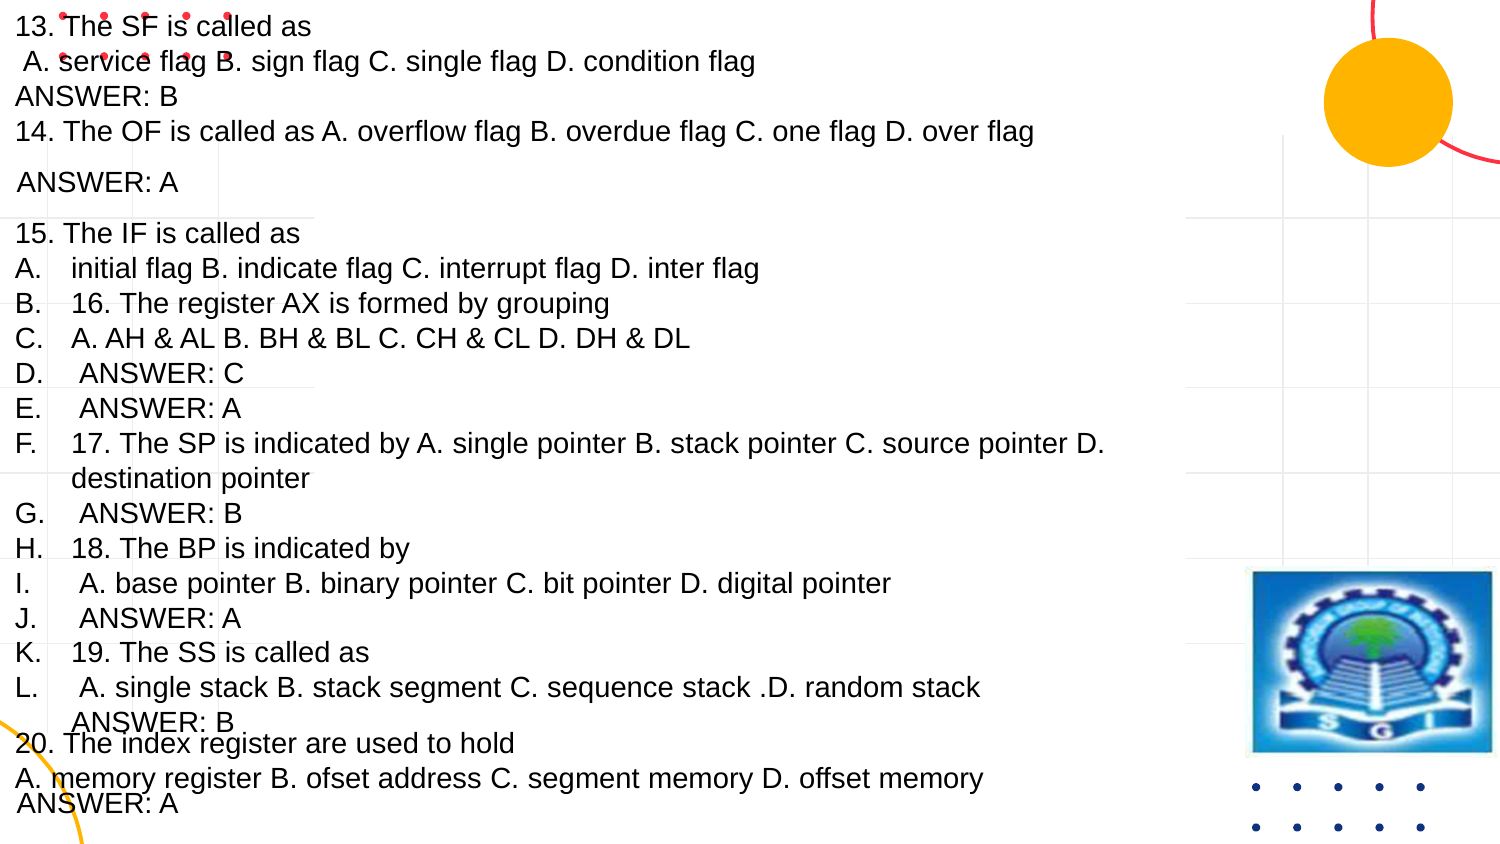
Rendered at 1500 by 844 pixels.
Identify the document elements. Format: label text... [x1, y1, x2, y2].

text_box ANSWER: A [1, 777, 194, 828]
text_box 20. The index register are used to hold A. memory register B. ofset address C. segment memory D. offset memory [0, 716, 1103, 802]
text_box ANSWER: A [1, 156, 194, 206]
picture [1244, 566, 1500, 758]
text_box 15. The IF is called as initial flag B. indicate flag C. interrupt flag D. inter flag 16. The register AX is formed by grouping A. AH & AL B. BH & BL C. CH & CL D. DH & DL ANSWER: C ANSWER: A 17. The SP is indicated by A. single pointer B. stack pointer C. source pointer D. destination pointer ANSWER: B 18. The BP is indicated by A. base pointer B. binary pointer C. bit pointer D. digital pointer ANSWER: A 19. The SS is called as A. single stack B. stack segment C. sequence stack .D. random stack ANSWER: B [0, 206, 1125, 747]
text_box 13. The SF is called as A. service flag B. sign flag C. single flag D. condition flag ANSWER: B 14. The OF is called as A. overflow flag B. overdue flag C. one flag D. over flag [0, 0, 1245, 155]
